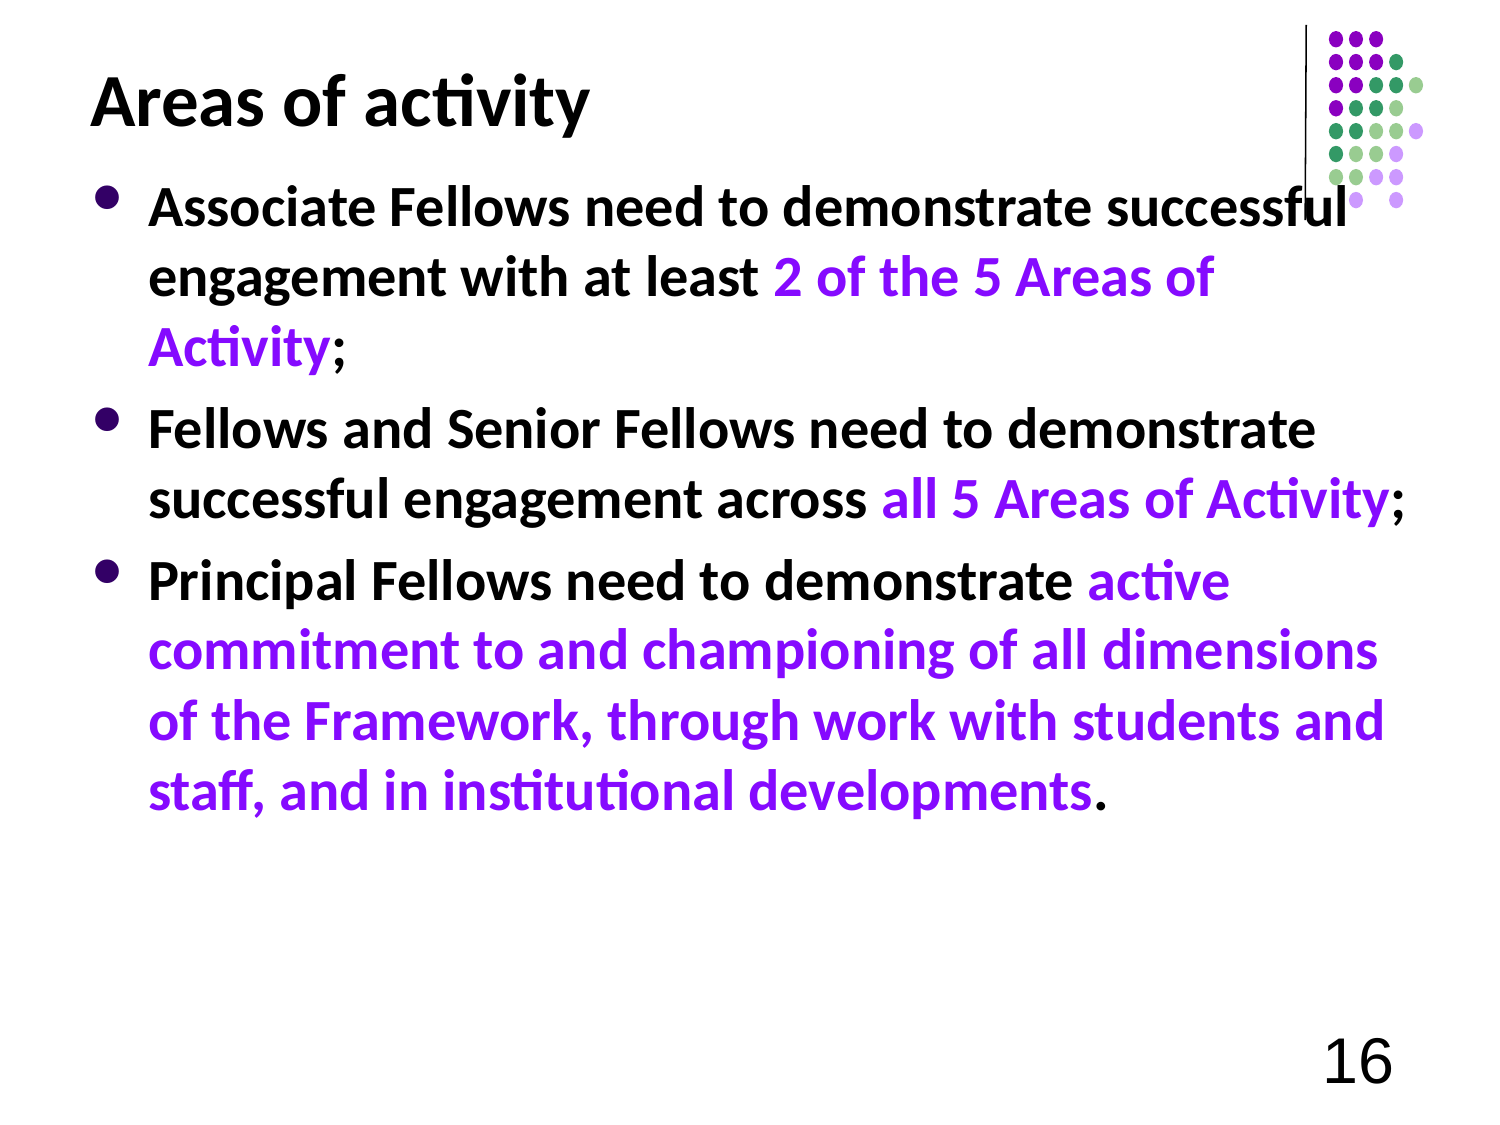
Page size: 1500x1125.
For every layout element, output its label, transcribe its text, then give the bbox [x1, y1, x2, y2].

title Areas of activity [74, 19, 1313, 150]
list Associate Fellows need to demonstrate successful engagement with at least 2 of the 5 Areas of Activity; Fellows and Senior Fellows need to demonstrate successful engagement across all 5 Areas of Activity; Principal Fellows need to demonstrate active commitment to and championing of all dimensions of the Framework, through work with students and staff, and in institutional developments. [76, 160, 1428, 1018]
